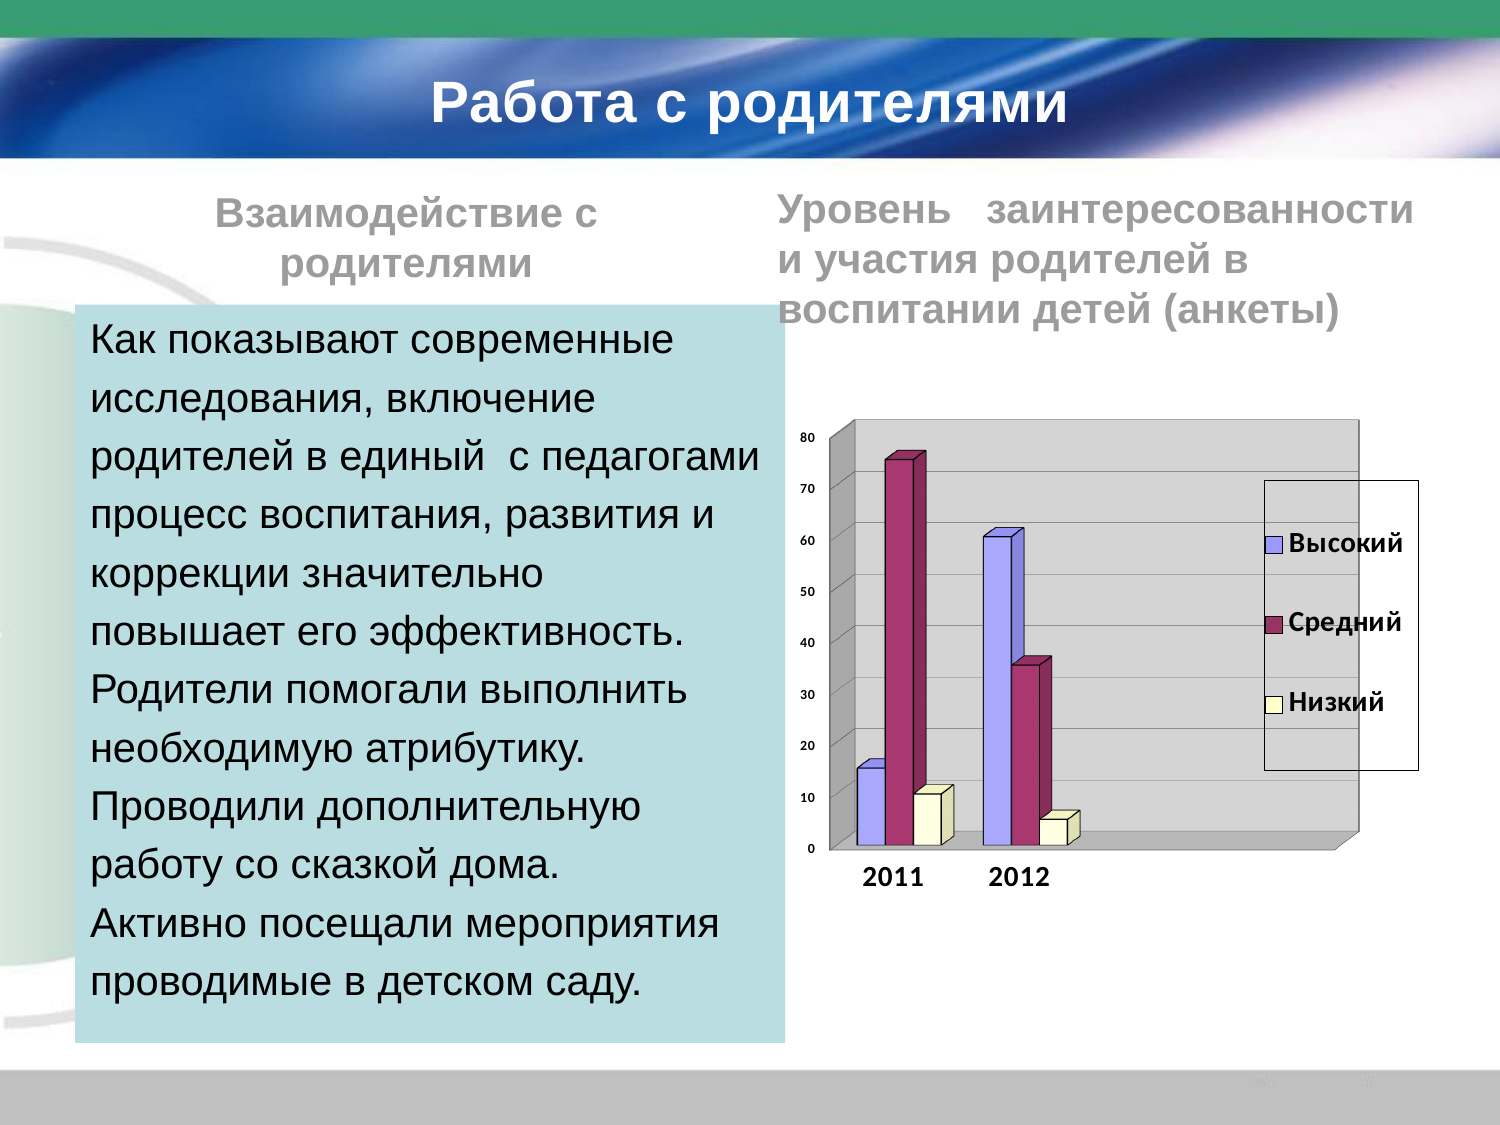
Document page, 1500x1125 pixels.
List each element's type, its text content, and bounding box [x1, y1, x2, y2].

picture [0, 0, 1500, 1125]
list Как показывают современные исследования, включение родителей в единый с педагогами процесс воспитания, развития и коррекции значительно повышает его эффективность. Родители помогали выполнить необходимую атрибутику. Проводили дополнительную работу со сказкой дома. Активно посещали мероприятия проводимые в детском саду. [74, 304, 786, 1044]
chart [761, 386, 1466, 1006]
title Работа с родителями [74, 44, 1426, 153]
list Уровень заинтересованности и участия родителей в воспитании детей (анкеты) [761, 175, 1454, 341]
list Взаимодействие с родителями [74, 198, 738, 294]
